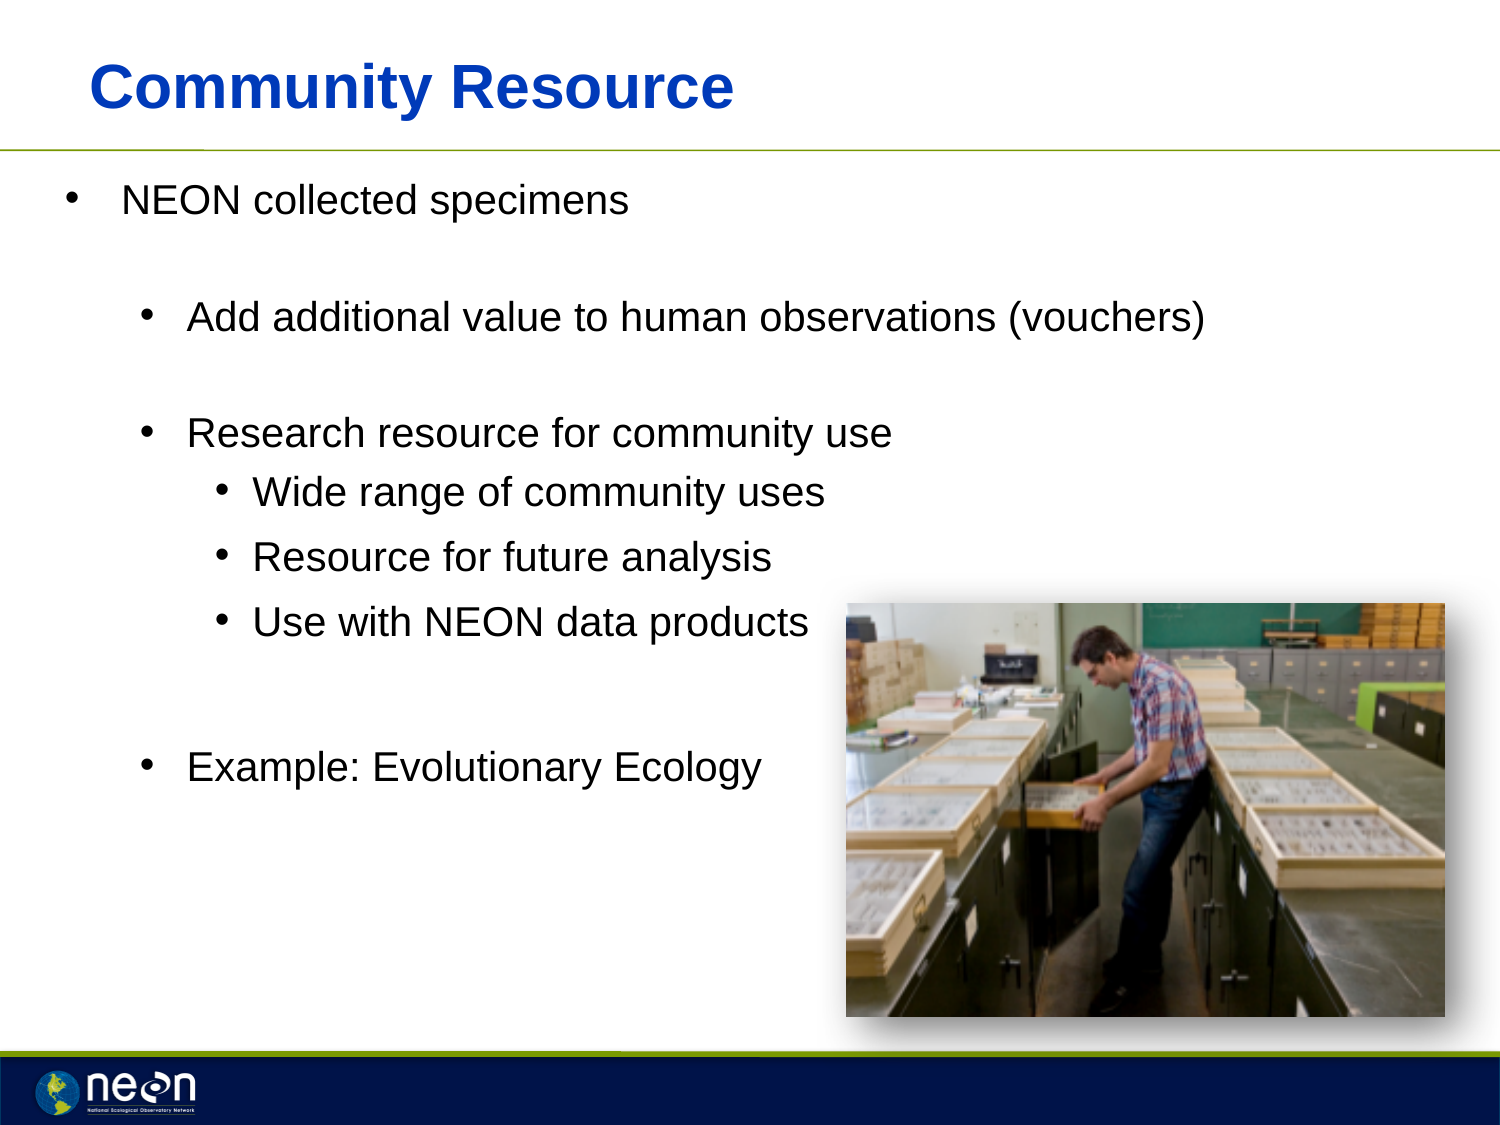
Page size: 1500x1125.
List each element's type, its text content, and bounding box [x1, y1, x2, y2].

title Community Resource [75, 0, 1425, 129]
picture [35, 1068, 196, 1118]
picture [846, 603, 1445, 1017]
list NEON collected specimens Add additional value to human observations (vouchers) Research resource for community use Wide range of community uses Resource for future analysis Use with NEON data products Example: Evolutionary Ecology [50, 165, 1462, 952]
